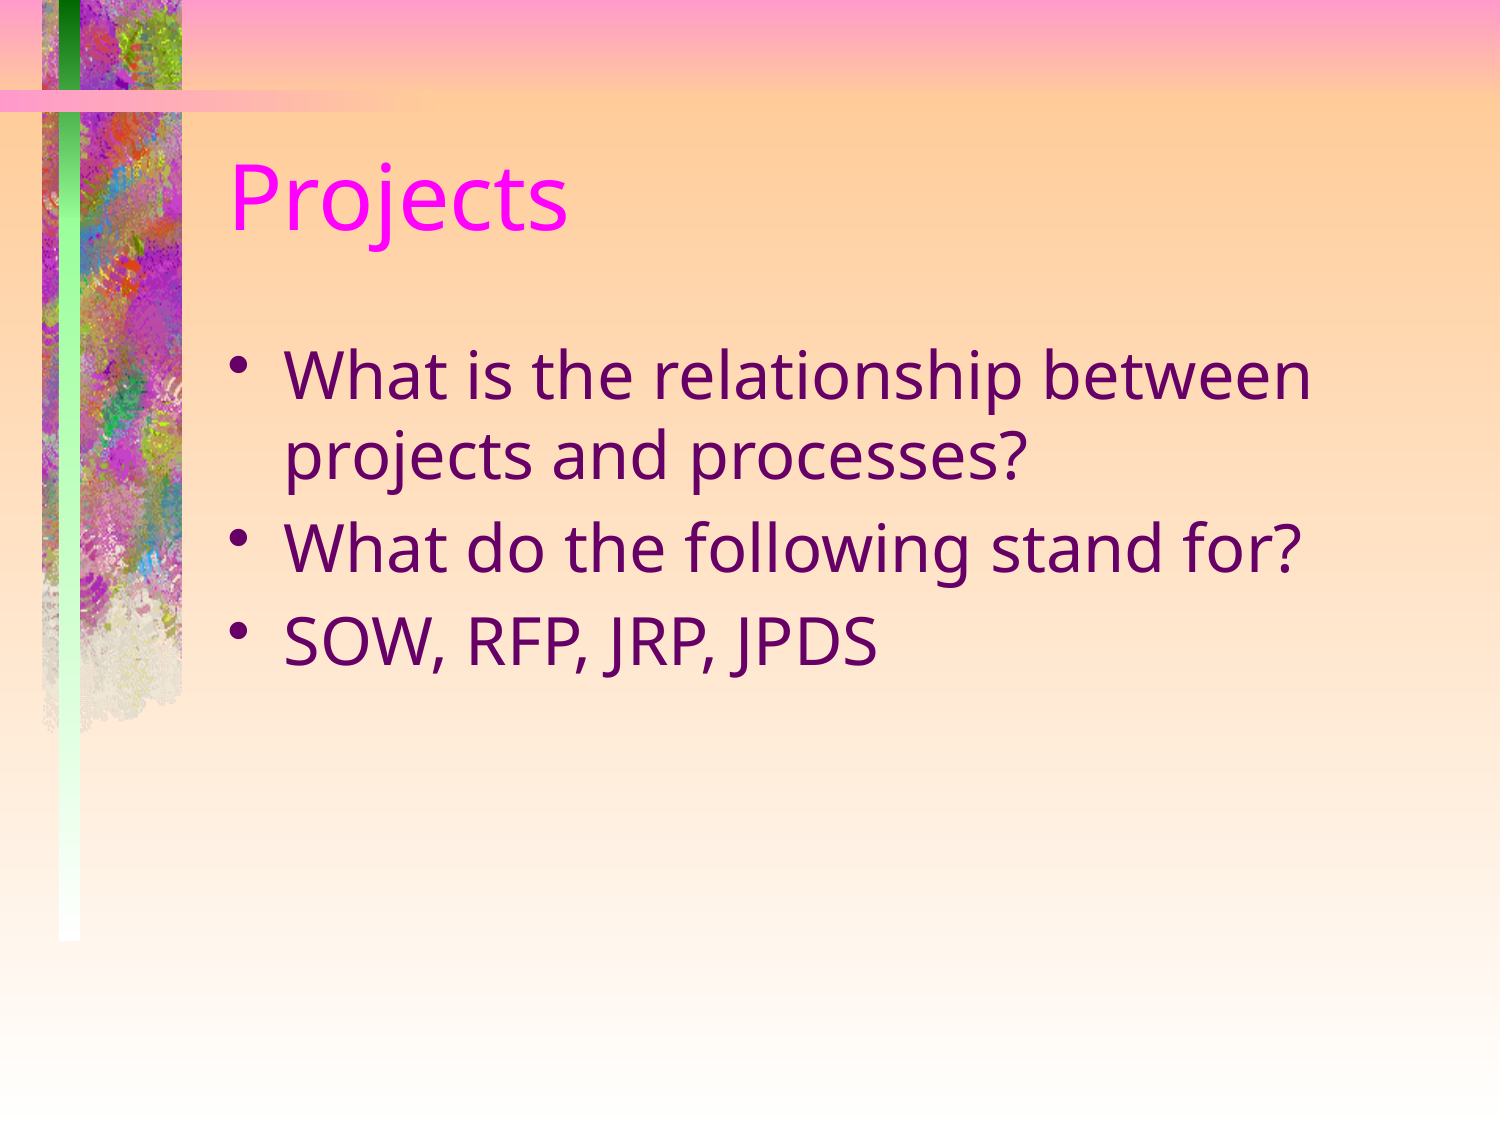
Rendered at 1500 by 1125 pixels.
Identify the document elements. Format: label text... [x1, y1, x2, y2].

picture [80, 111, 182, 821]
picture [42, 111, 59, 821]
picture [80, 0, 182, 90]
list What is the relationship between projects and processes? What do the following stand for? SOW, RFP, JRP, JPDS [212, 324, 1475, 1000]
title Projects [212, 99, 1488, 288]
picture [42, 0, 59, 90]
